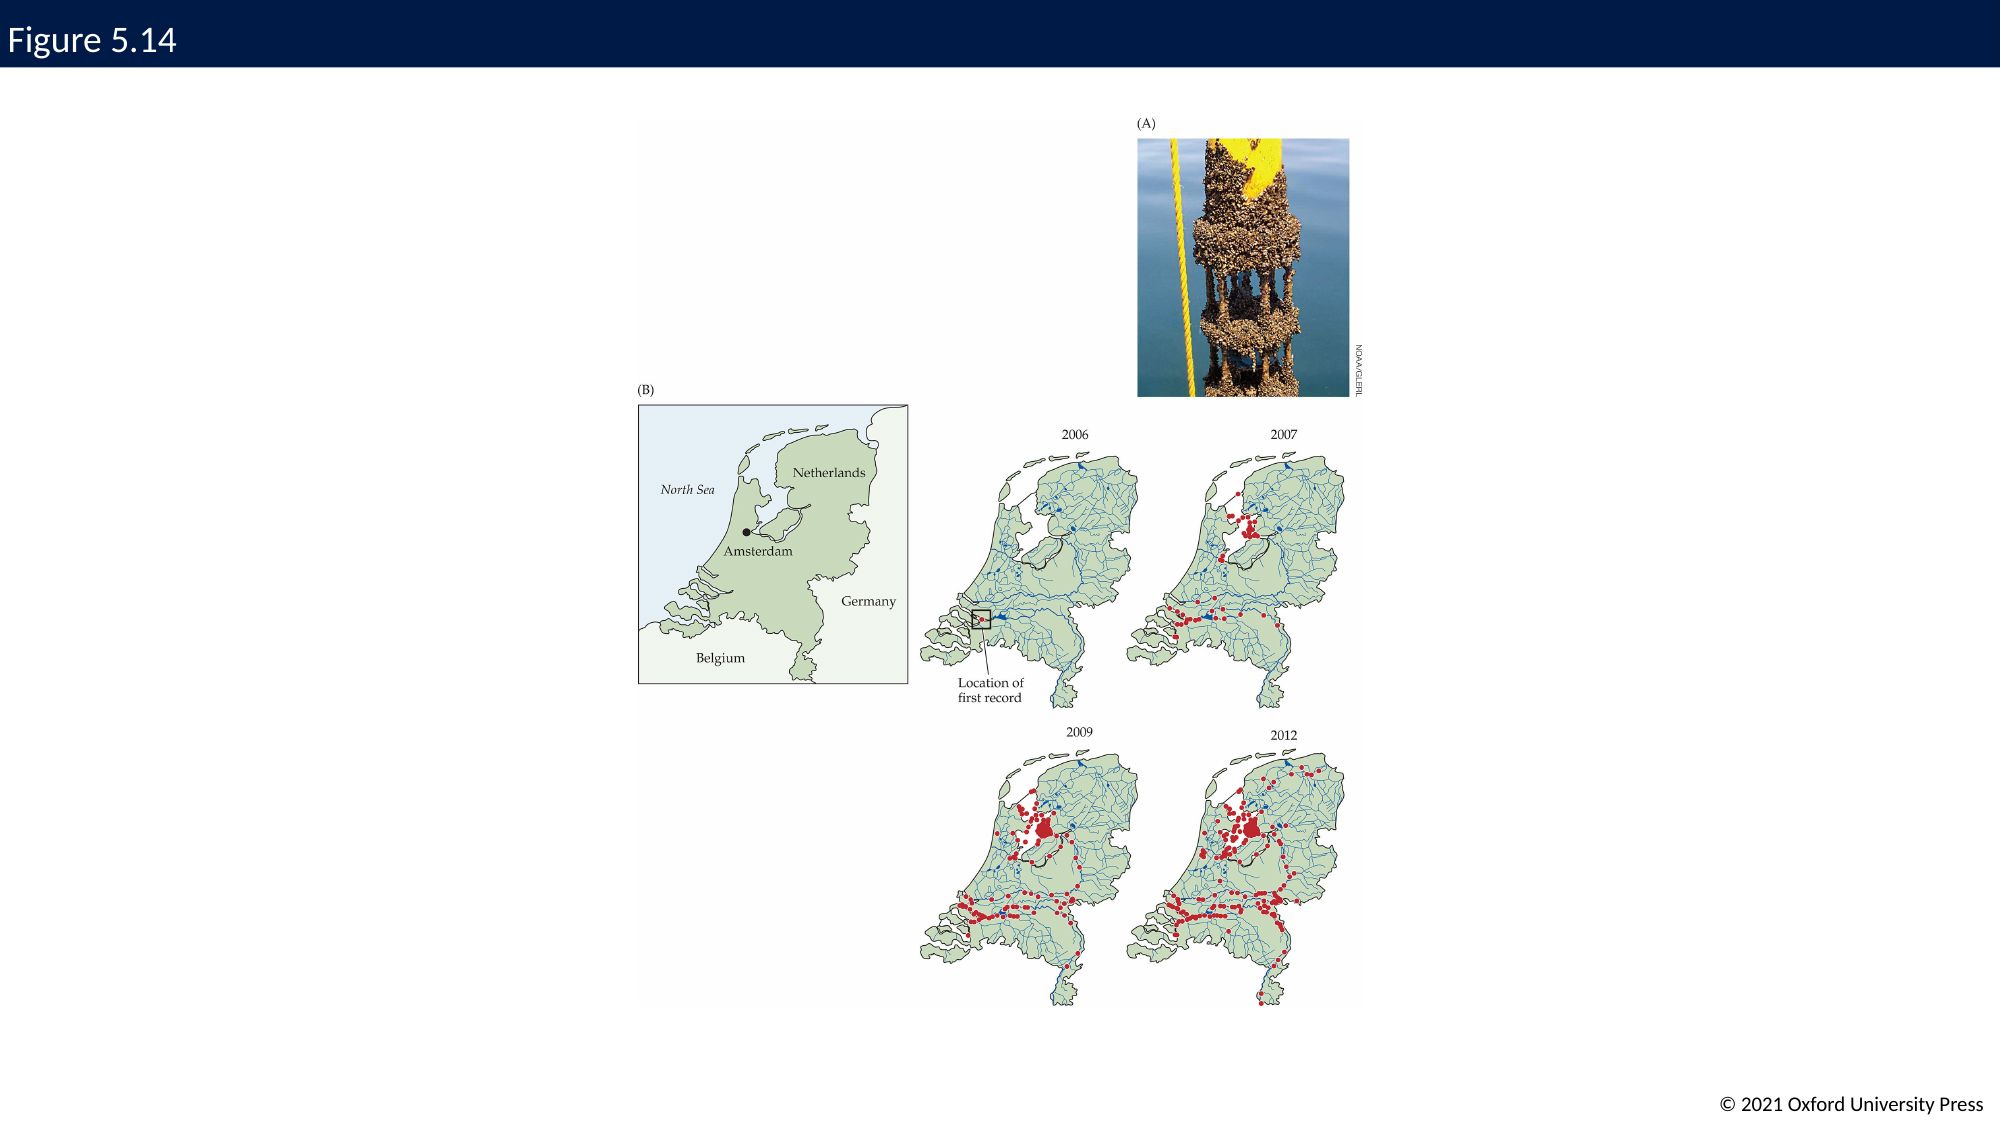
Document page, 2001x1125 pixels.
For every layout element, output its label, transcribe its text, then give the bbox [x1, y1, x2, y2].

picture [637, 117, 1363, 1007]
slide_number 19 [1942, 1061, 1986, 1107]
title Figure 5.14 [0, 0, 2000, 68]
